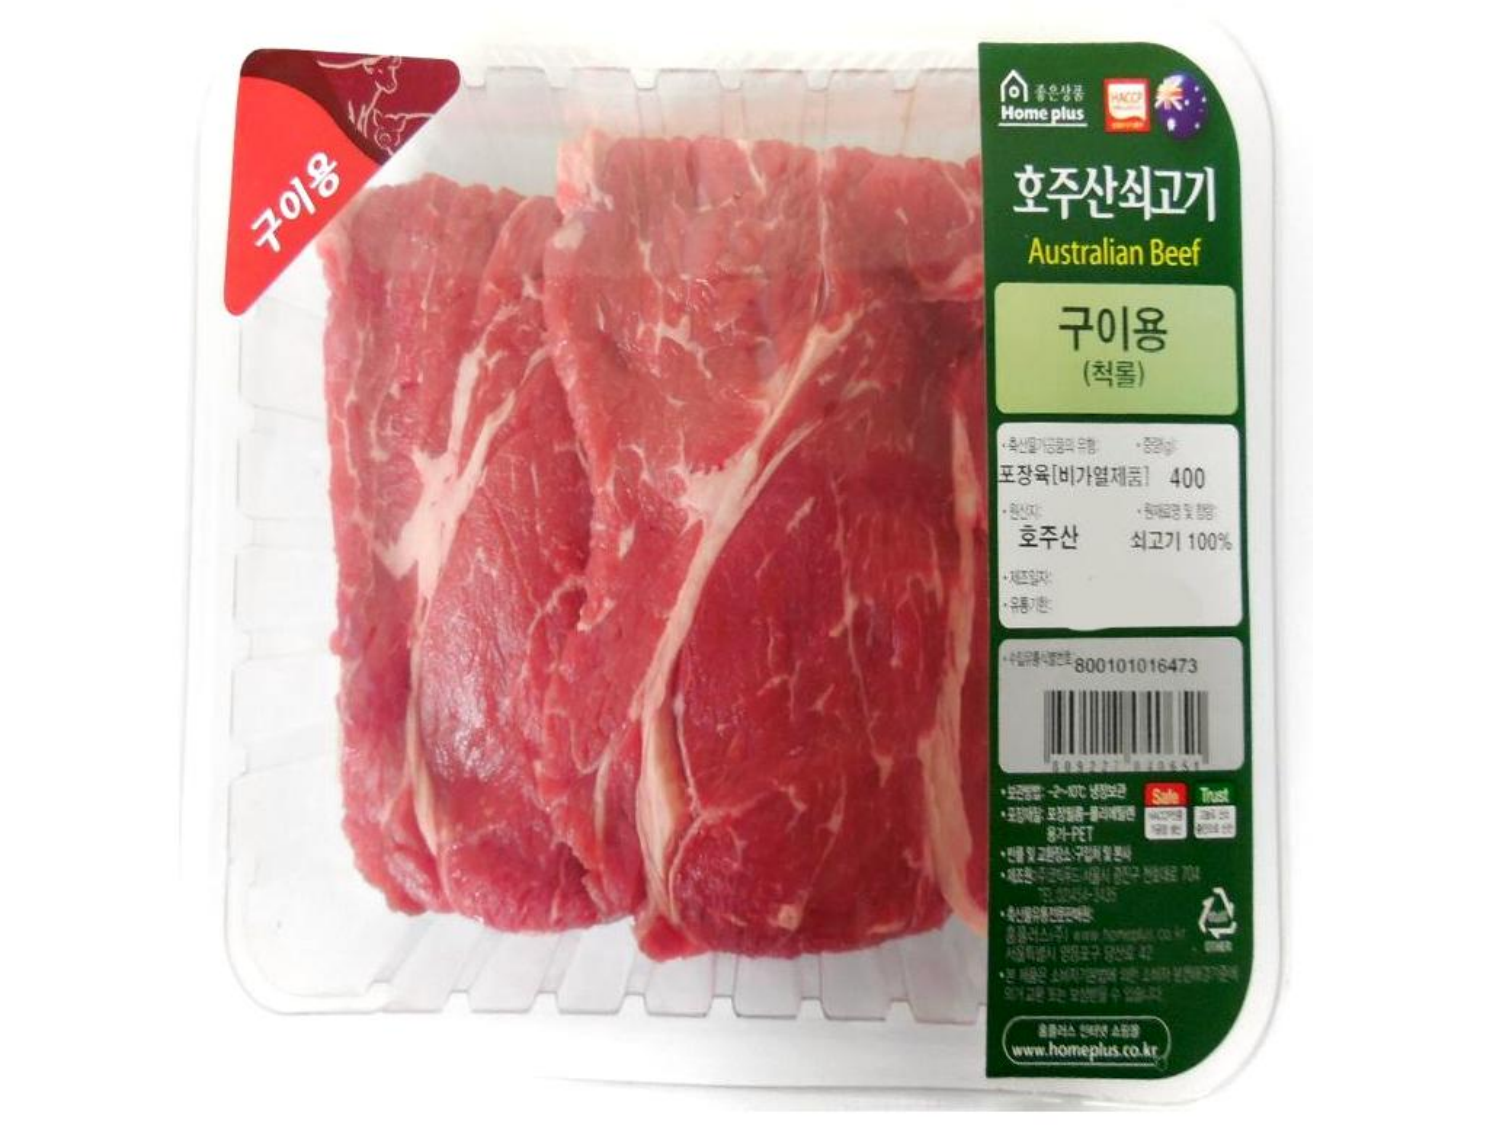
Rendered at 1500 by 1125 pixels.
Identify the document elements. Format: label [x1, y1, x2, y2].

picture [149, 0, 1313, 1125]
